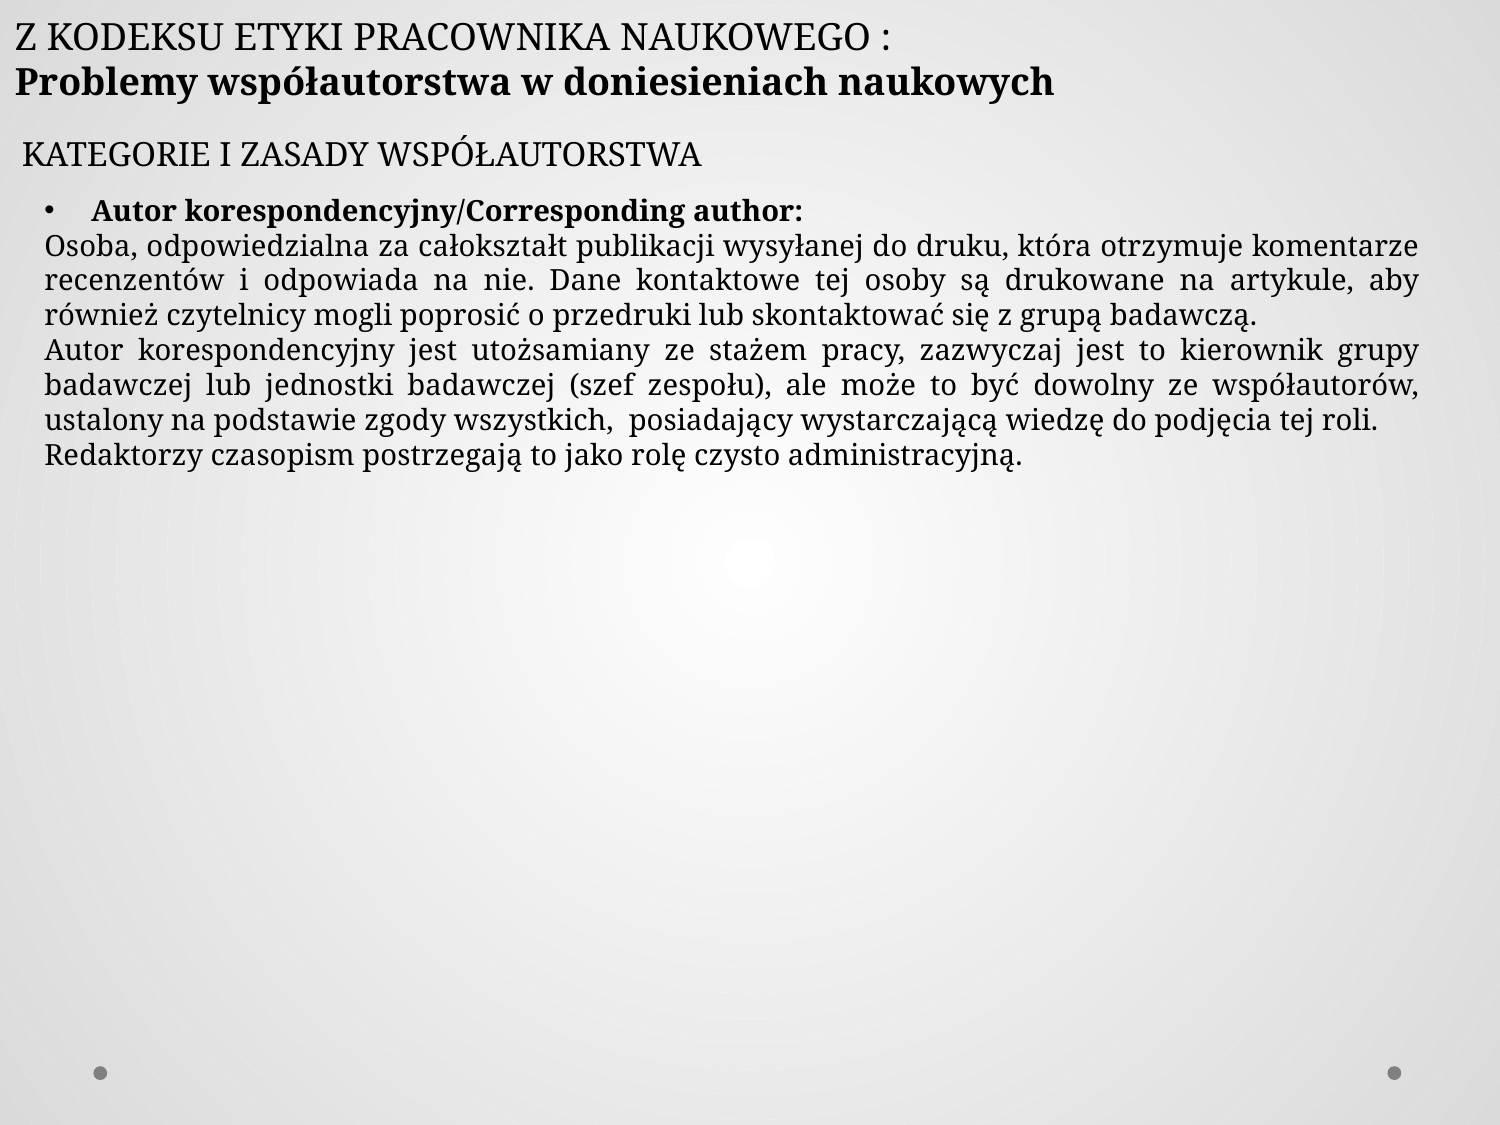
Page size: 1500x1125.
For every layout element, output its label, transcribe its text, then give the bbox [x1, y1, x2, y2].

text_box KATEGORIE I ZASADY WSPÓŁAUTORSTWA [7, 125, 916, 180]
text_box Z KODEKSU ETYKI PRACOWNIKA NAUKOWEGO : Problemy współautorstwa w doniesieniach naukowych [0, 5, 1383, 110]
text_box Autor korespondencyjny/Corresponding author: Osoba, odpowiedzialna za całokształt publikacji wysyłanej do druku, która otrzymuje komentarze recenzentów i odpowiada na nie. Dane kontaktowe tej osoby są drukowane na artykule, aby również czytelnicy mogli poprosić o przedruki lub skontaktować się z grupą badawczą. Autor korespondencyjny jest utożsamiany ze stażem pracy, zazwyczaj jest to kierownik grupy badawczej lub jednostki badawczej (szef zespołu), ale może to być dowolny ze współautorów, ustalony na podstawie zgody wszystkich, posiadający wystarczającą wiedzę do podjęcia tej roli. Redaktorzy czasopism postrzegają to jako rolę czysto administracyjną. [29, 184, 1436, 479]
